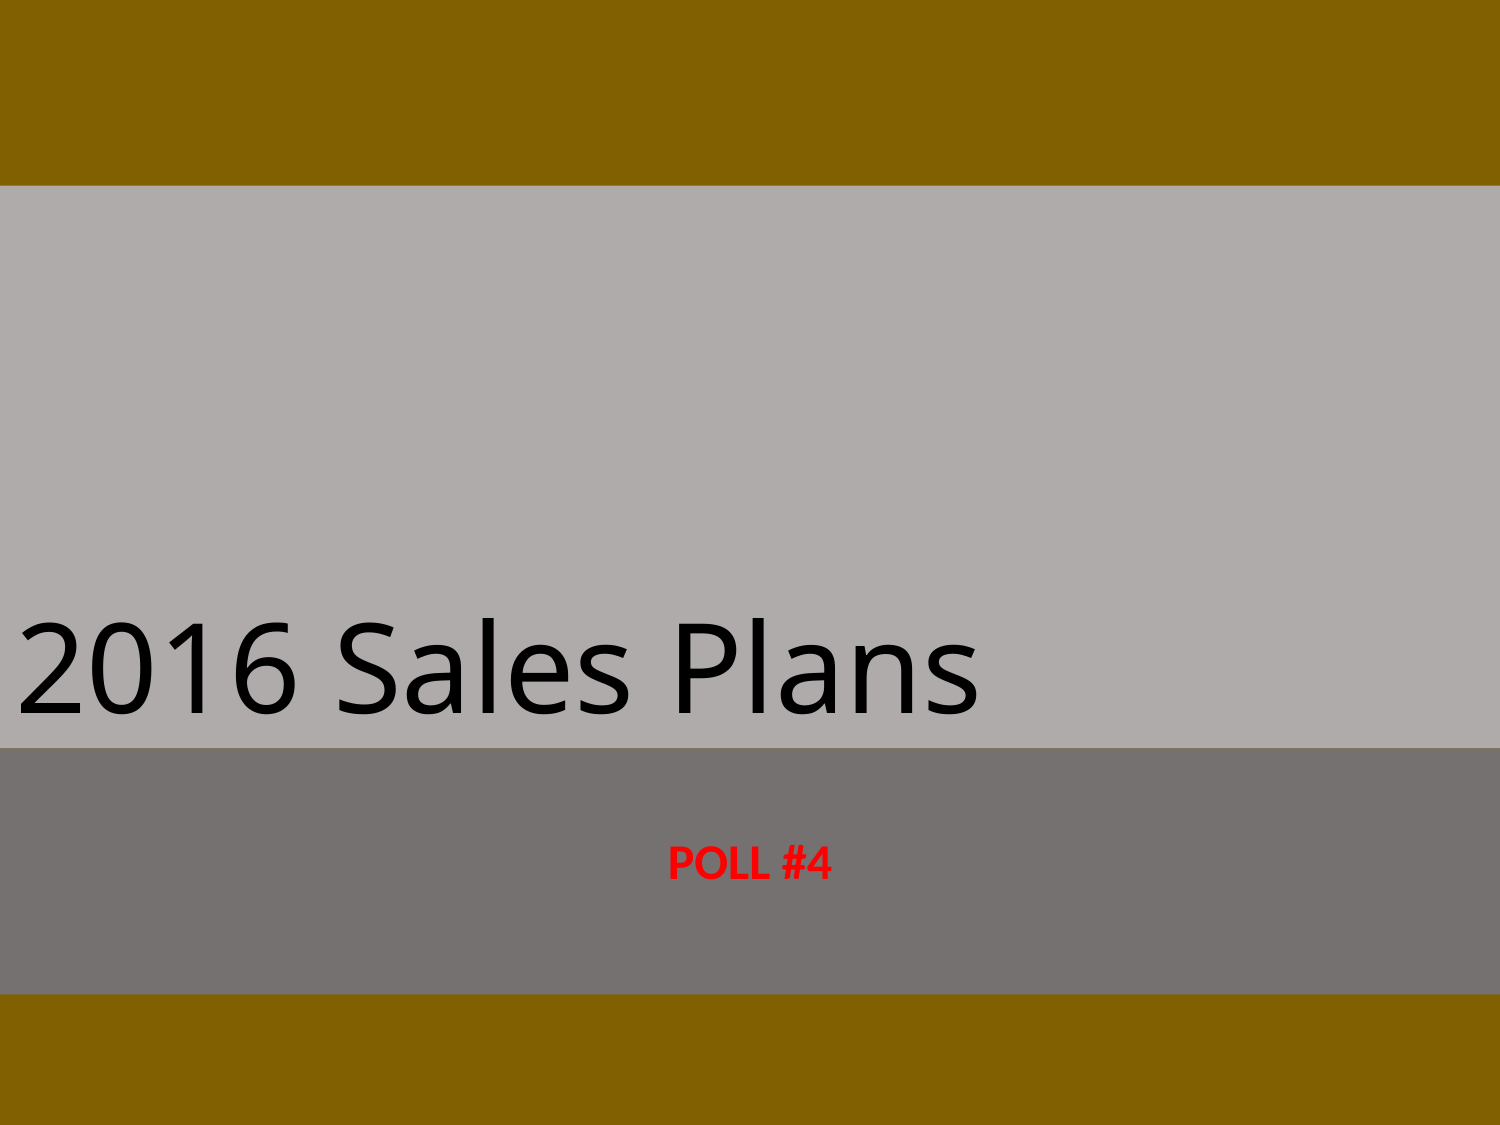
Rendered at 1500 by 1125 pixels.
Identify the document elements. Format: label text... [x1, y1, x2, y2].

list POLL #4 [0, 748, 1500, 995]
title 2016 Sales Plans [0, 185, 1500, 748]
